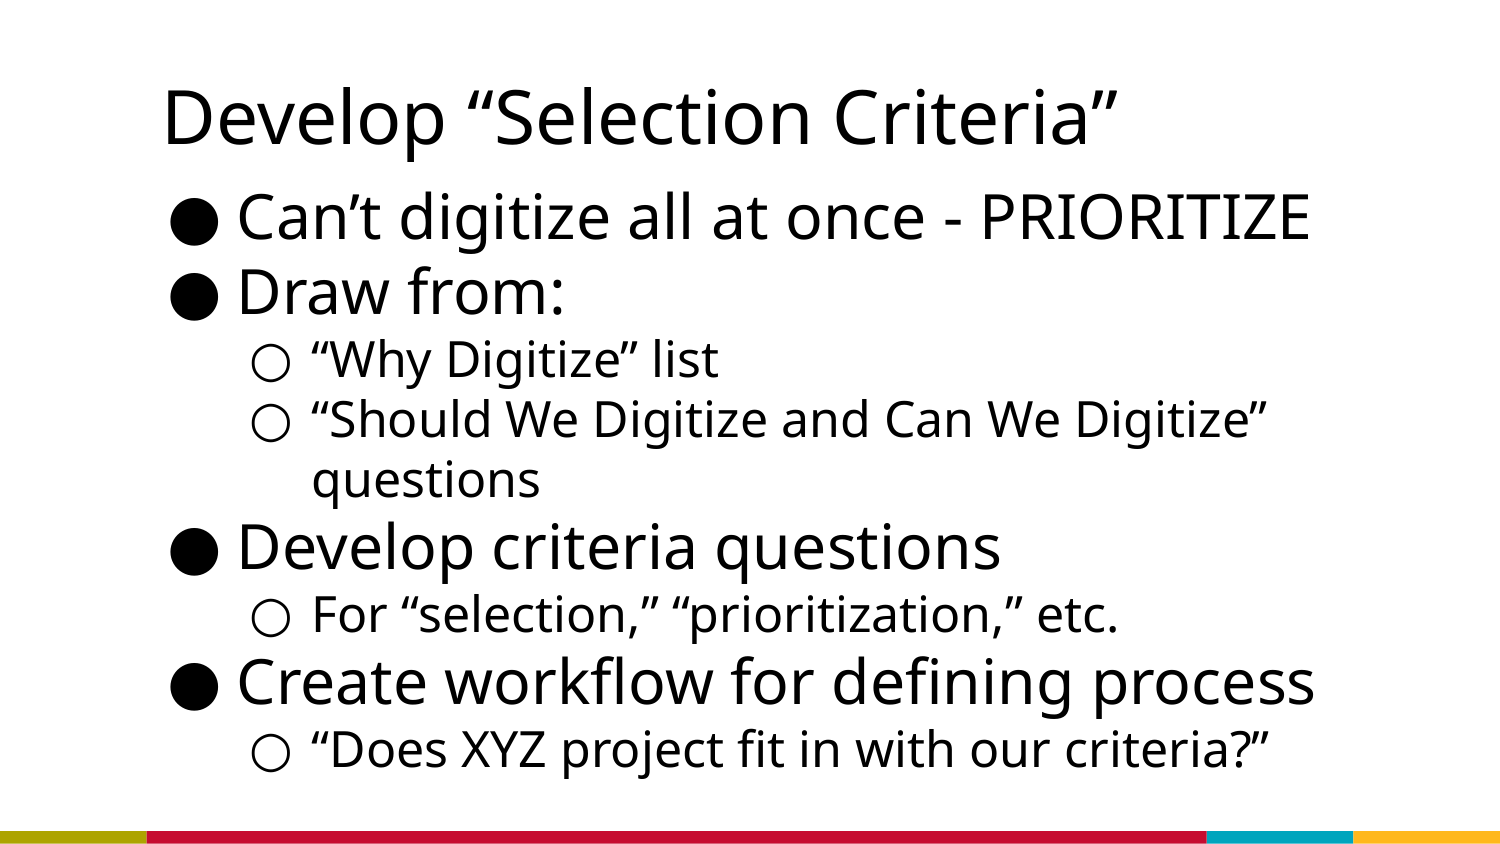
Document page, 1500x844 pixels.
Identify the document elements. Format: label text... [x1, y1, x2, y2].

title Develop “Selection Criteria” [146, 33, 1207, 162]
list Can’t digitize all at once - PRIORITIZE Draw from: “Why Digitize” list “Should We Digitize and Can We Digitize” questions Develop criteria questions For “selection,” “prioritization,” etc. Create workflow for defining process “Does XYZ project fit in with our criteria?” [146, 162, 1440, 809]
